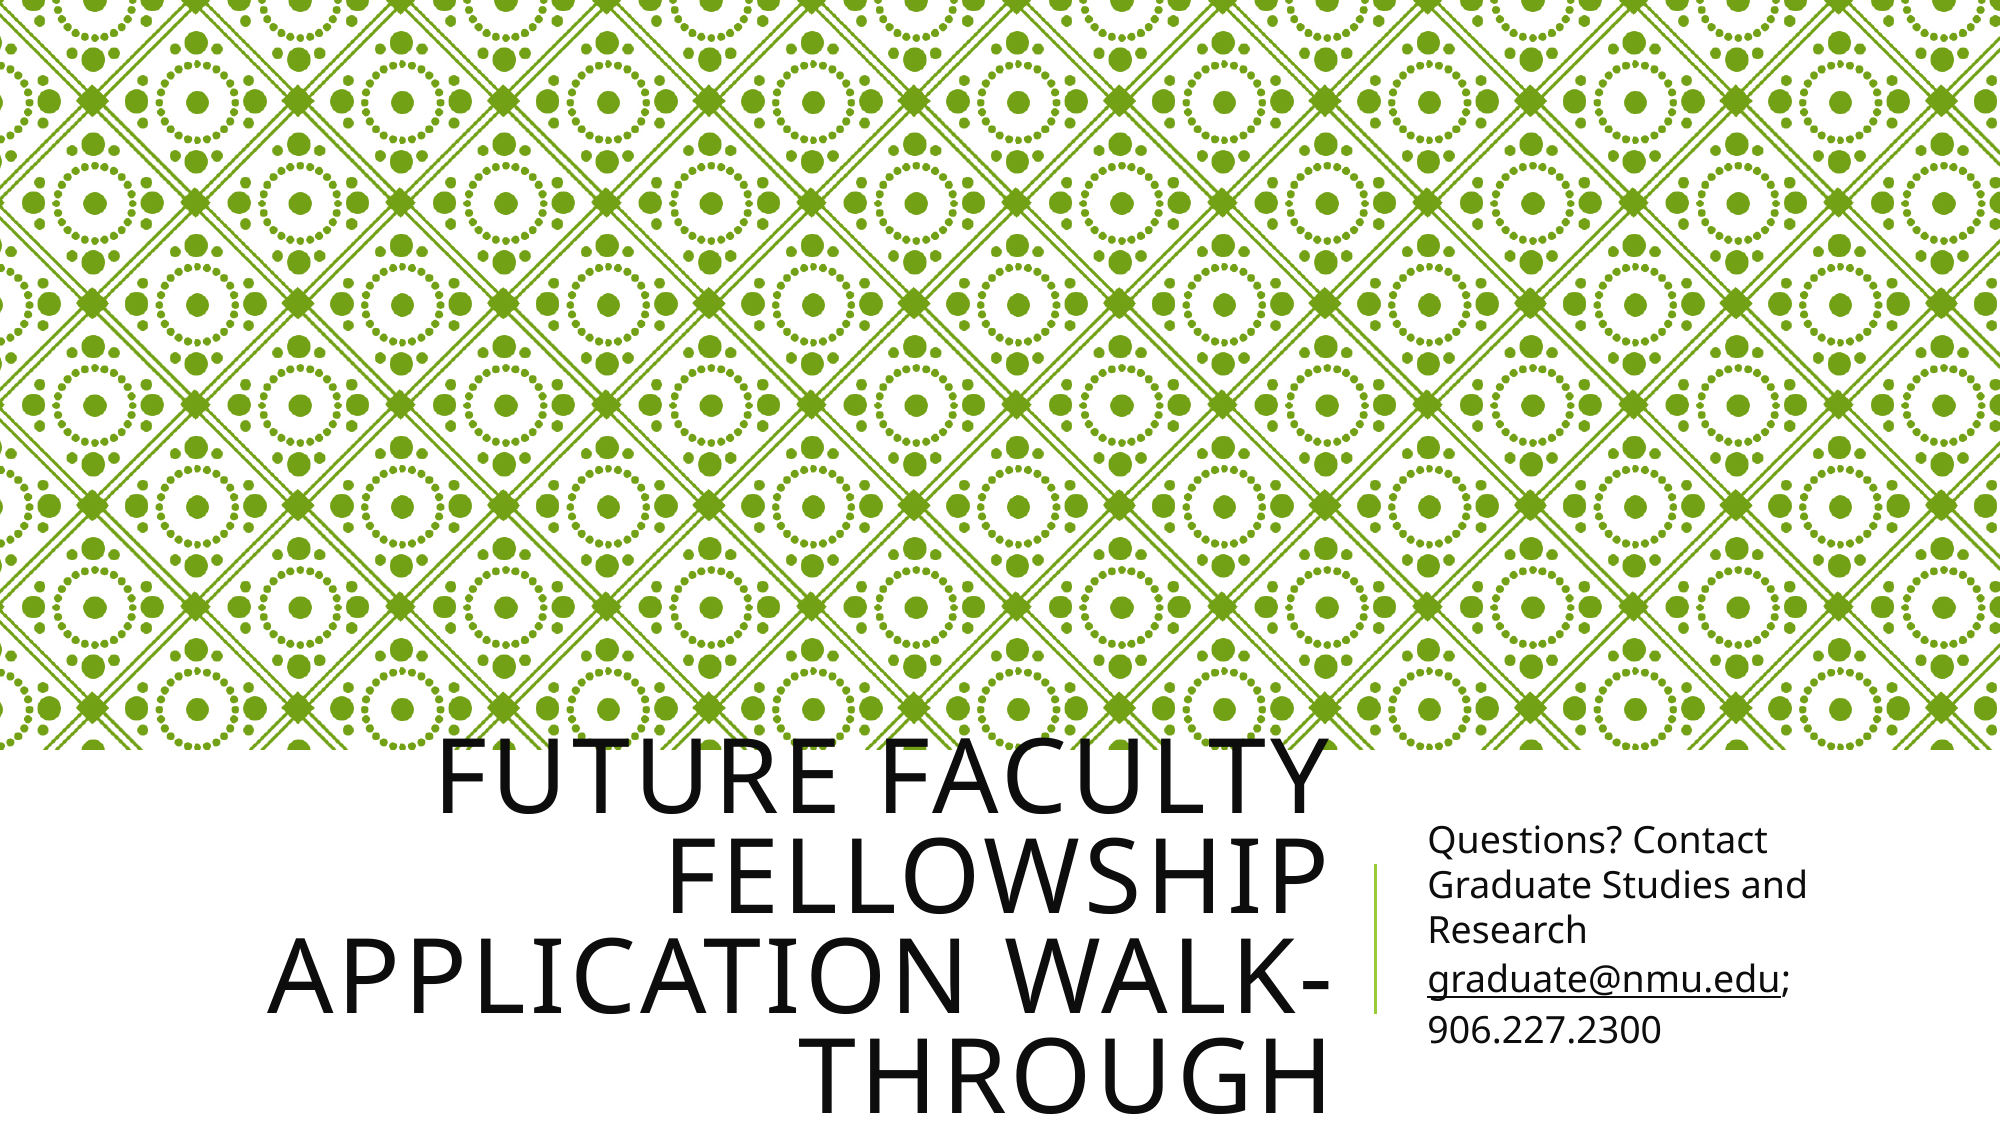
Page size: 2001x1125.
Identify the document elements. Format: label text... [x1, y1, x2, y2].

title Future faculty fellowship application walk-through [75, 813, 1350, 1054]
subtitle Questions? Contact Graduate Studies and Research graduate@nmu.edu; 906.227.2300 [1412, 813, 1938, 1054]
